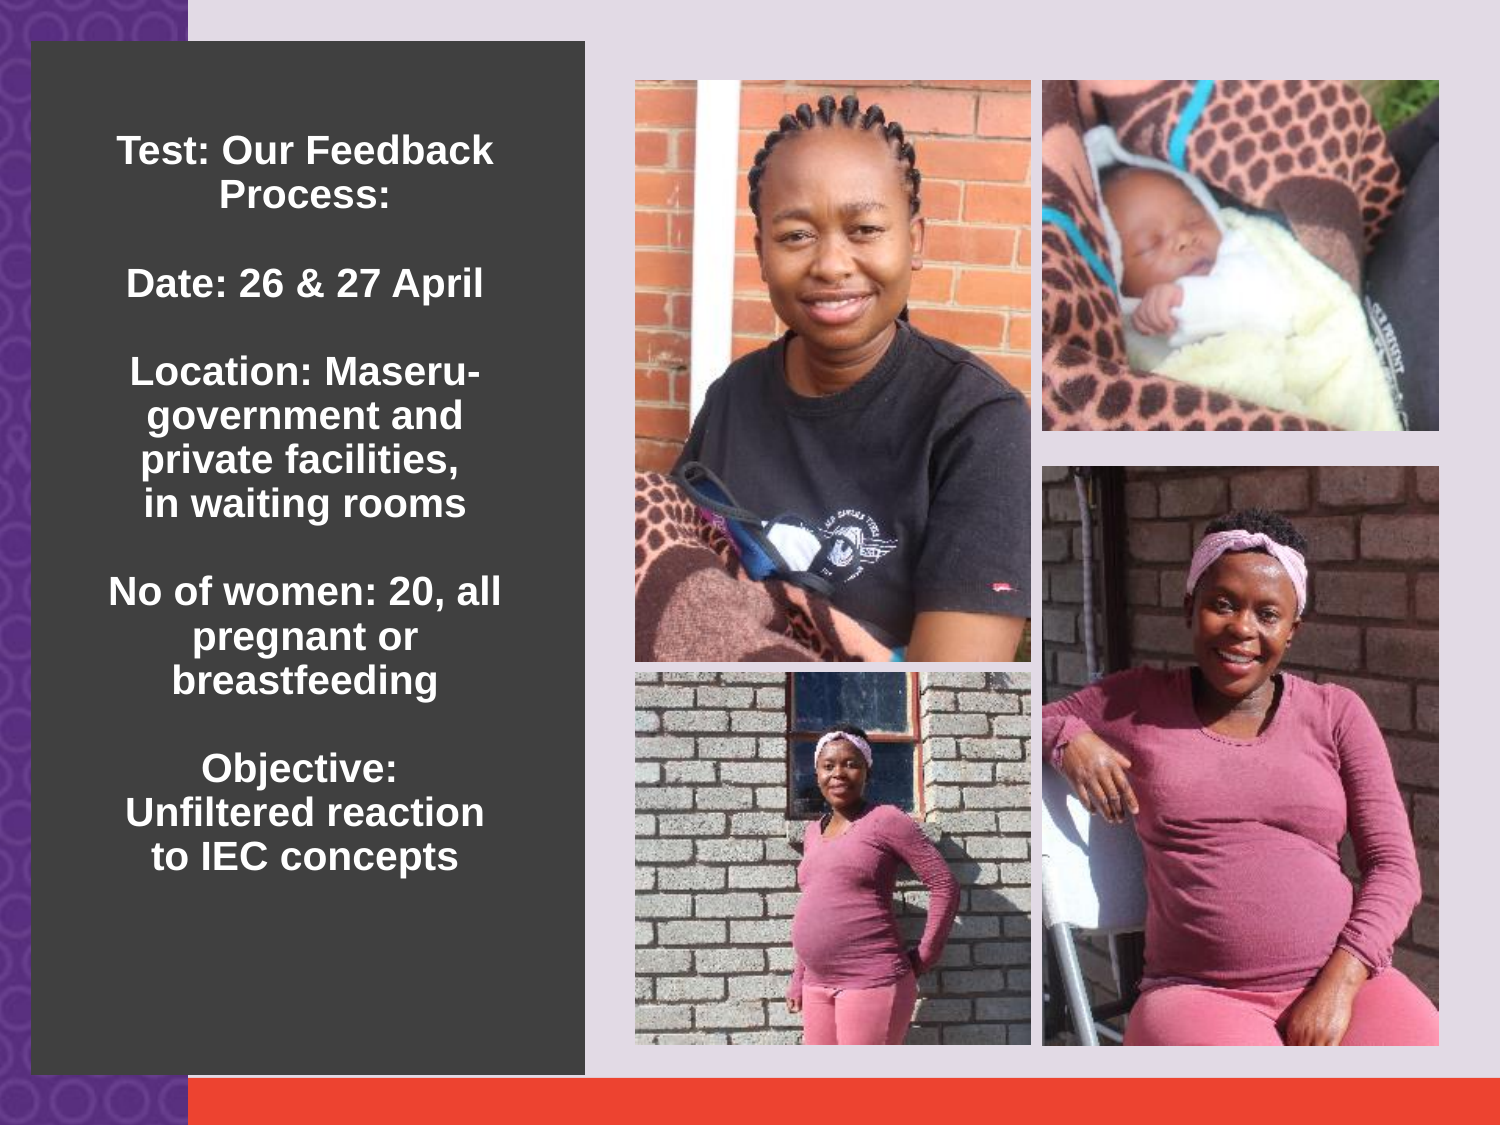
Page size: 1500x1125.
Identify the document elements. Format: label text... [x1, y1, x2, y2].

text_box [40, 50, 575, 1066]
picture [1042, 466, 1439, 1046]
picture [1042, 80, 1439, 455]
title Test: Our Feedback Process: Date: 26 & 27 April Location: Maseru- government and private facilities, in waiting rooms No of women: 20, all pregnant or breastfeeding Objective: Unfiltered reaction to IEC concepts [91, 121, 520, 936]
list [635, 80, 1031, 662]
picture [0, 0, 188, 1125]
picture [635, 672, 1031, 1045]
